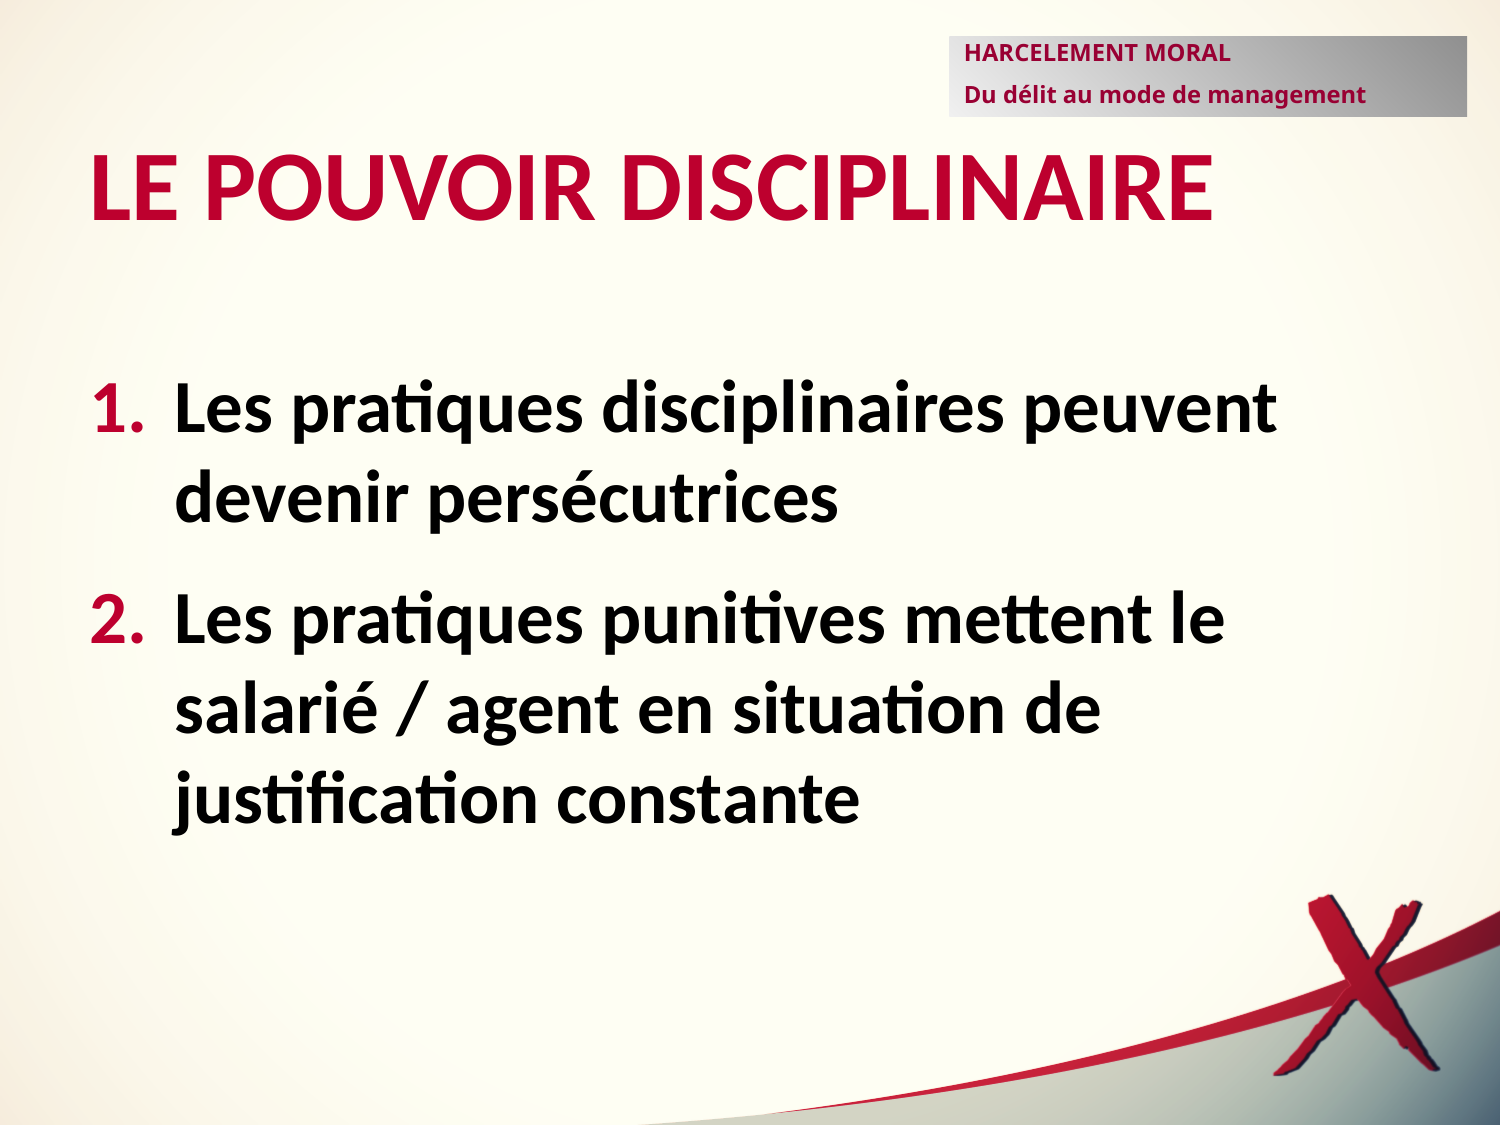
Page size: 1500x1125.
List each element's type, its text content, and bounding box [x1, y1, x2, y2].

text_box Le pouvoir disciplinaire [74, 126, 1425, 250]
text_box Les pratiques disciplinaires peuvent devenir persécutrices Les pratiques punitives mettent le salarié / agent en situation de justification constante [74, 349, 1425, 875]
picture [0, 0, 1500, 1125]
text_box HARCELEMENT MORAL Du délit au mode de management [949, 36, 1468, 117]
